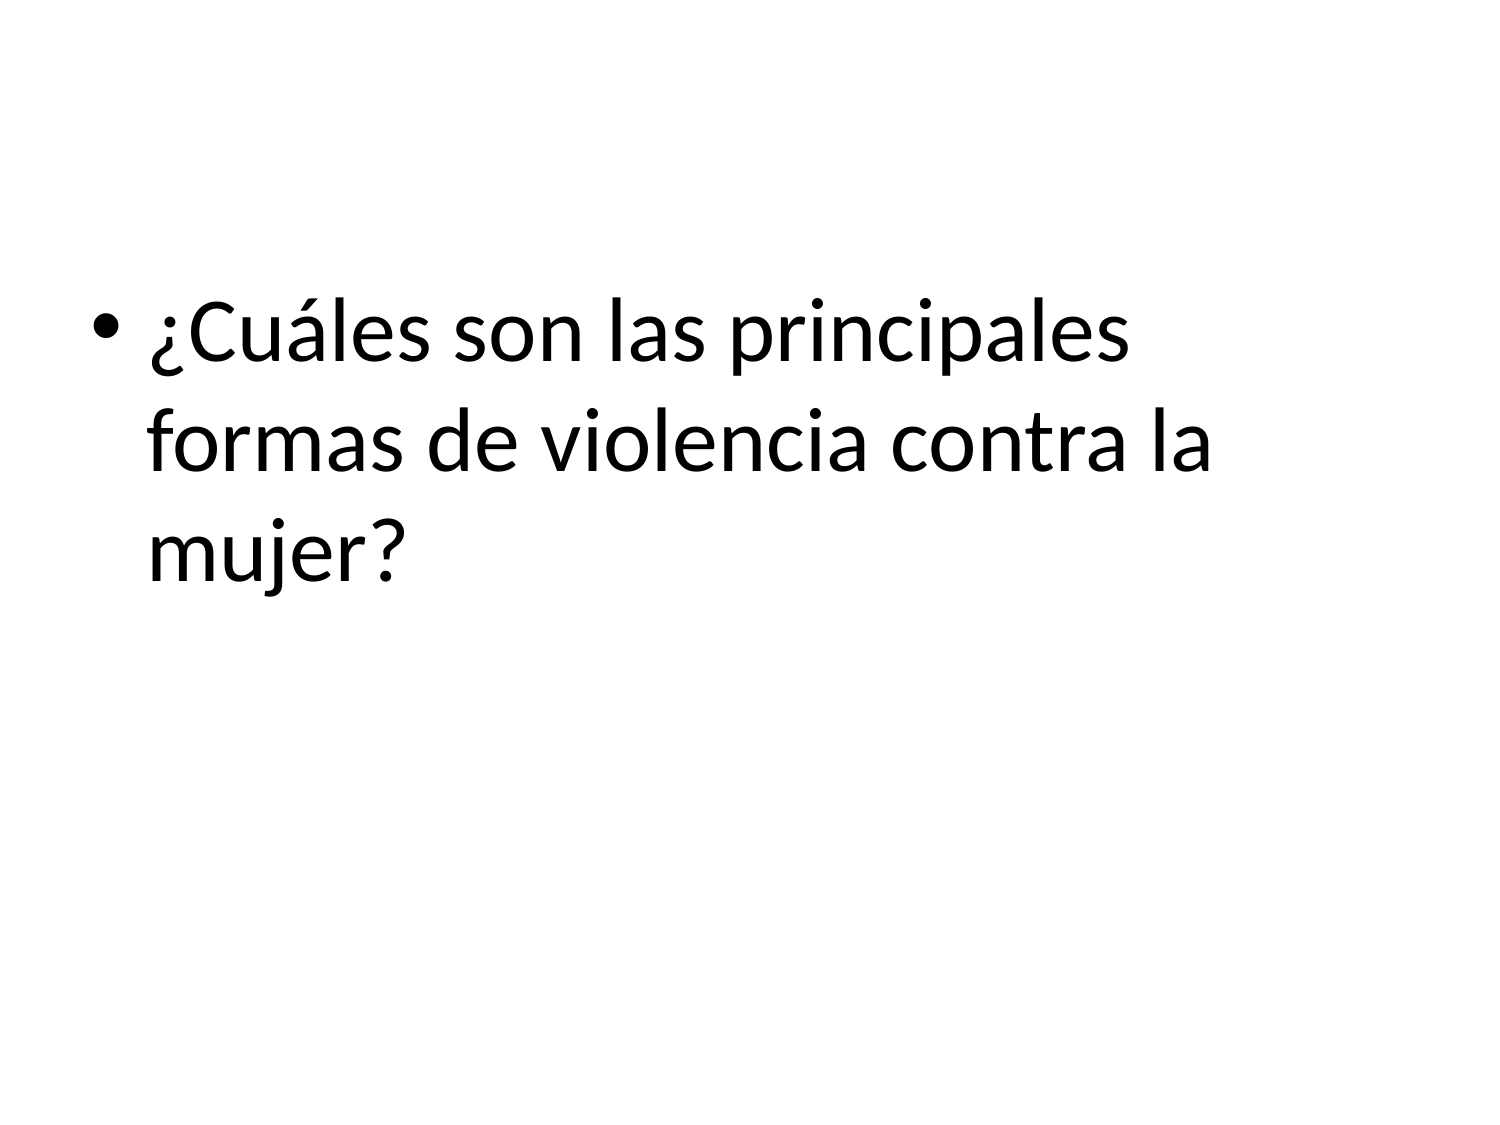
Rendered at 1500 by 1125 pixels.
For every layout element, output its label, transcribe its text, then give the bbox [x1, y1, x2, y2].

list ¿Cuáles son las principales formas de violencia contra la mujer? [75, 262, 1425, 1005]
